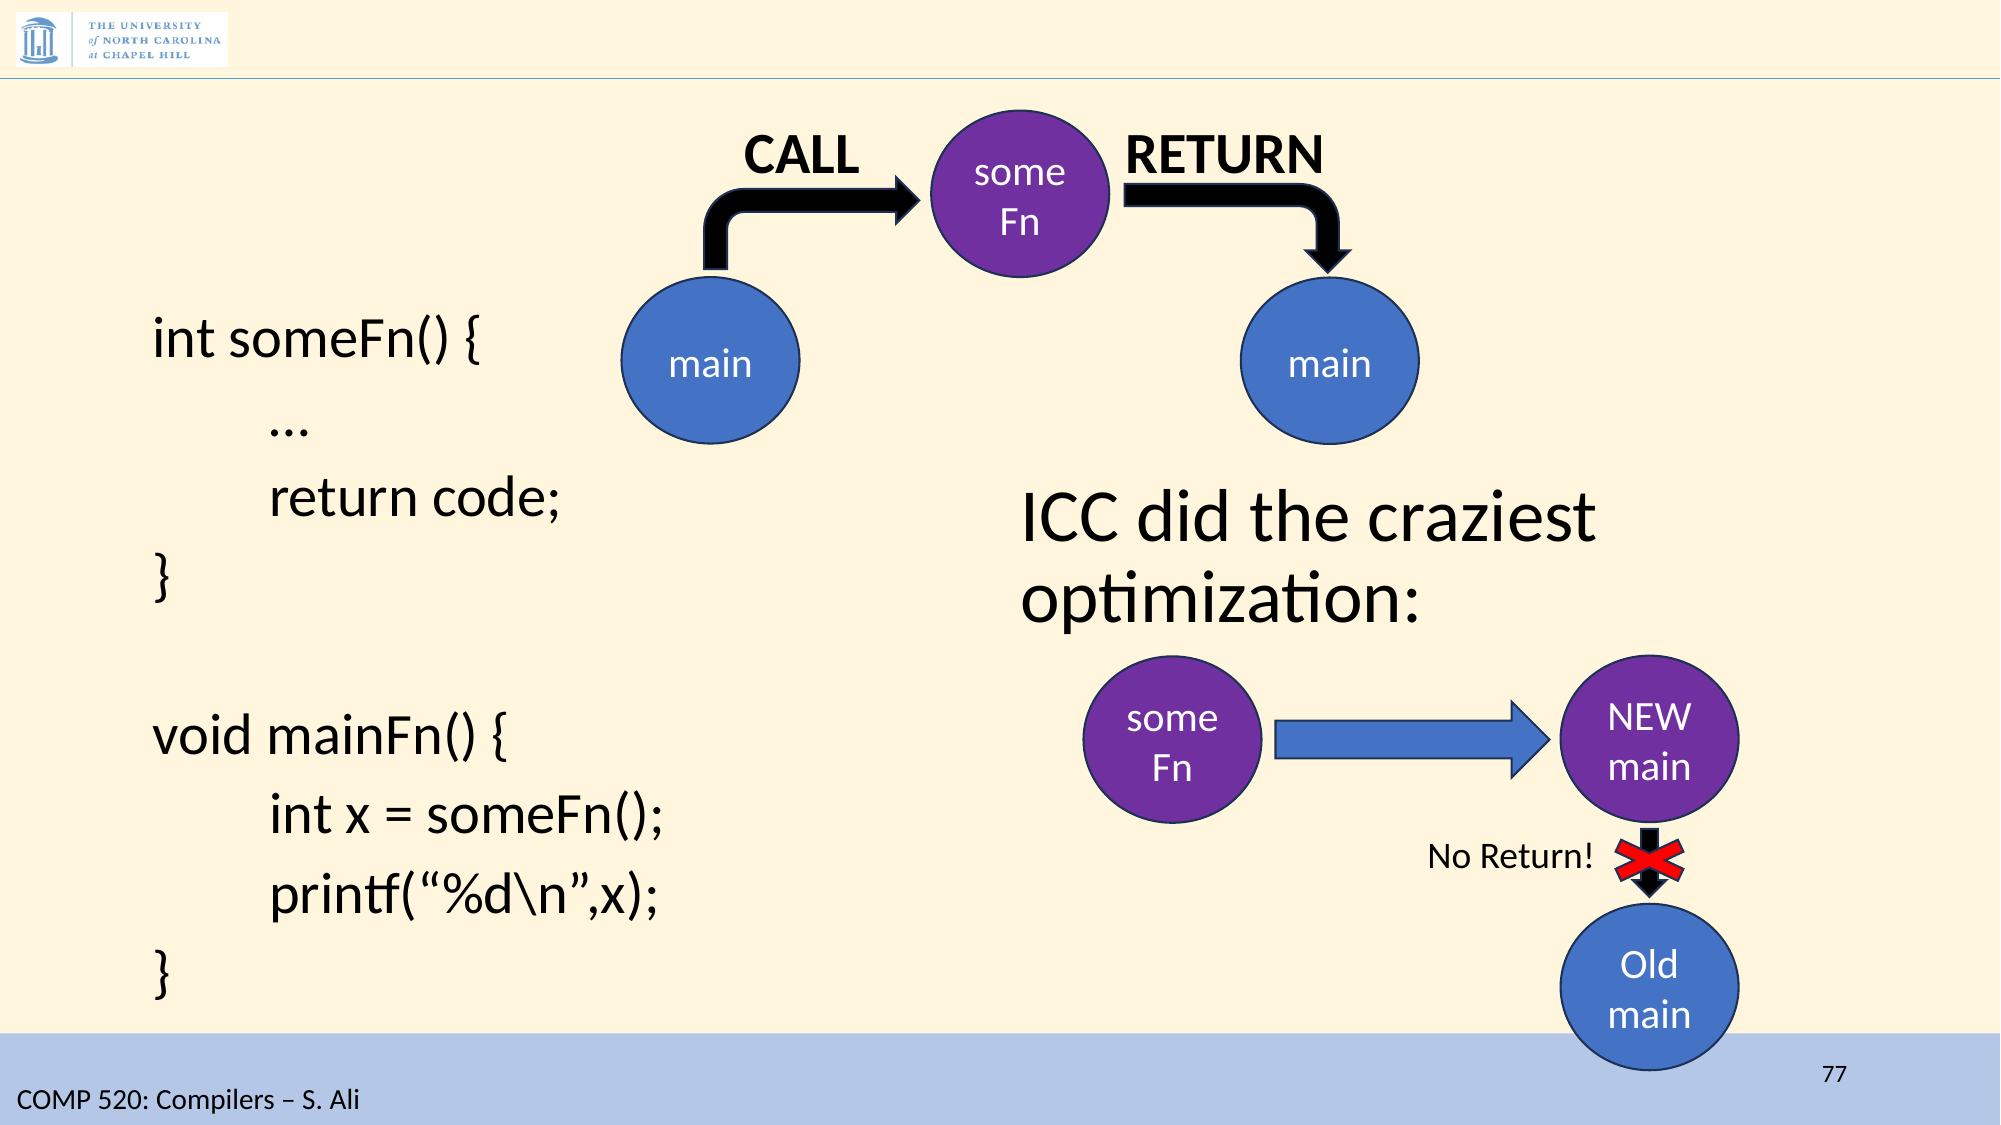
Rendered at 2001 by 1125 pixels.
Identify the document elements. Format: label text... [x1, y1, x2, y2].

text_box [0, 1032, 2000, 1125]
text_box [1123, 193, 1353, 256]
text_box someFn [1082, 655, 1263, 824]
list int someFn() { … return code; } void mainFn() { int x = someFn(); printf(“%d\n”,x); } [137, 299, 906, 1014]
text_box [703, 174, 921, 271]
text_box No Return! [1412, 823, 1611, 883]
text_box [1274, 699, 1552, 780]
text_box CALL [730, 108, 876, 193]
text_box someFn [930, 109, 1111, 277]
text_box RETURN [1110, 108, 1340, 193]
text_box ICC did the craziest optimization: [1005, 256, 1774, 971]
text_box COMP 520: Compilers – S. Ali [2, 1072, 376, 1123]
slide_number 77 [1412, 1042, 1863, 1103]
picture [16, 12, 228, 67]
text_box [1640, 827, 1659, 851]
text_box [1614, 838, 1685, 883]
text_box Old main [1559, 902, 1740, 1072]
text_box NEW main [1559, 654, 1740, 824]
text_box [1630, 869, 1669, 899]
text_box main [620, 276, 801, 445]
